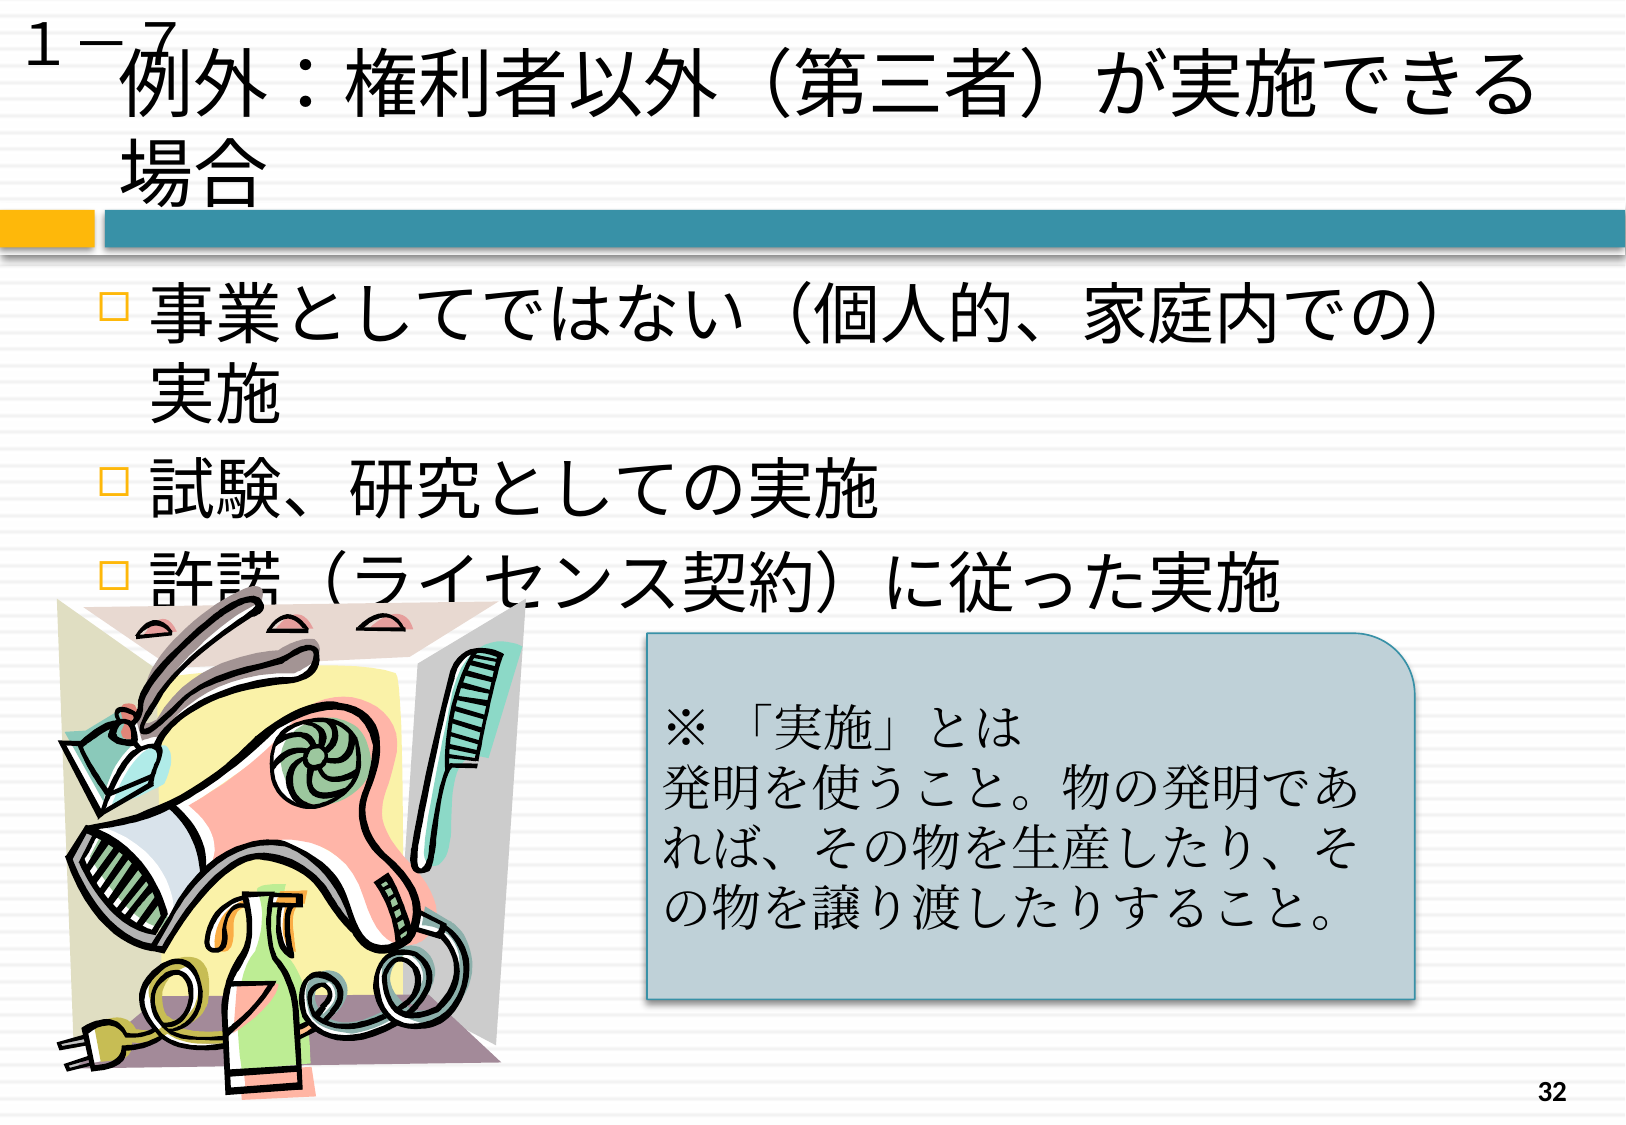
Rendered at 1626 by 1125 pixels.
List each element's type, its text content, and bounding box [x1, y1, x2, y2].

title 例外：権利者以外（第三者）が実施できる場合 [103, 45, 1625, 209]
text_box １－７ [0, 0, 269, 85]
text_box ※「実施」とは 発明を使うこと。物の発明であれば、その物を生産したり、その物を譲り渡したりすること。 [646, 632, 1416, 1001]
slide_number 32 [1477, 1058, 1625, 1122]
list 事業としてではない（個人的、家庭内での）実施 試験、研究としての実施 許諾（ライセンス契約）に従った実施 [80, 264, 1544, 1074]
picture [56, 585, 527, 1101]
